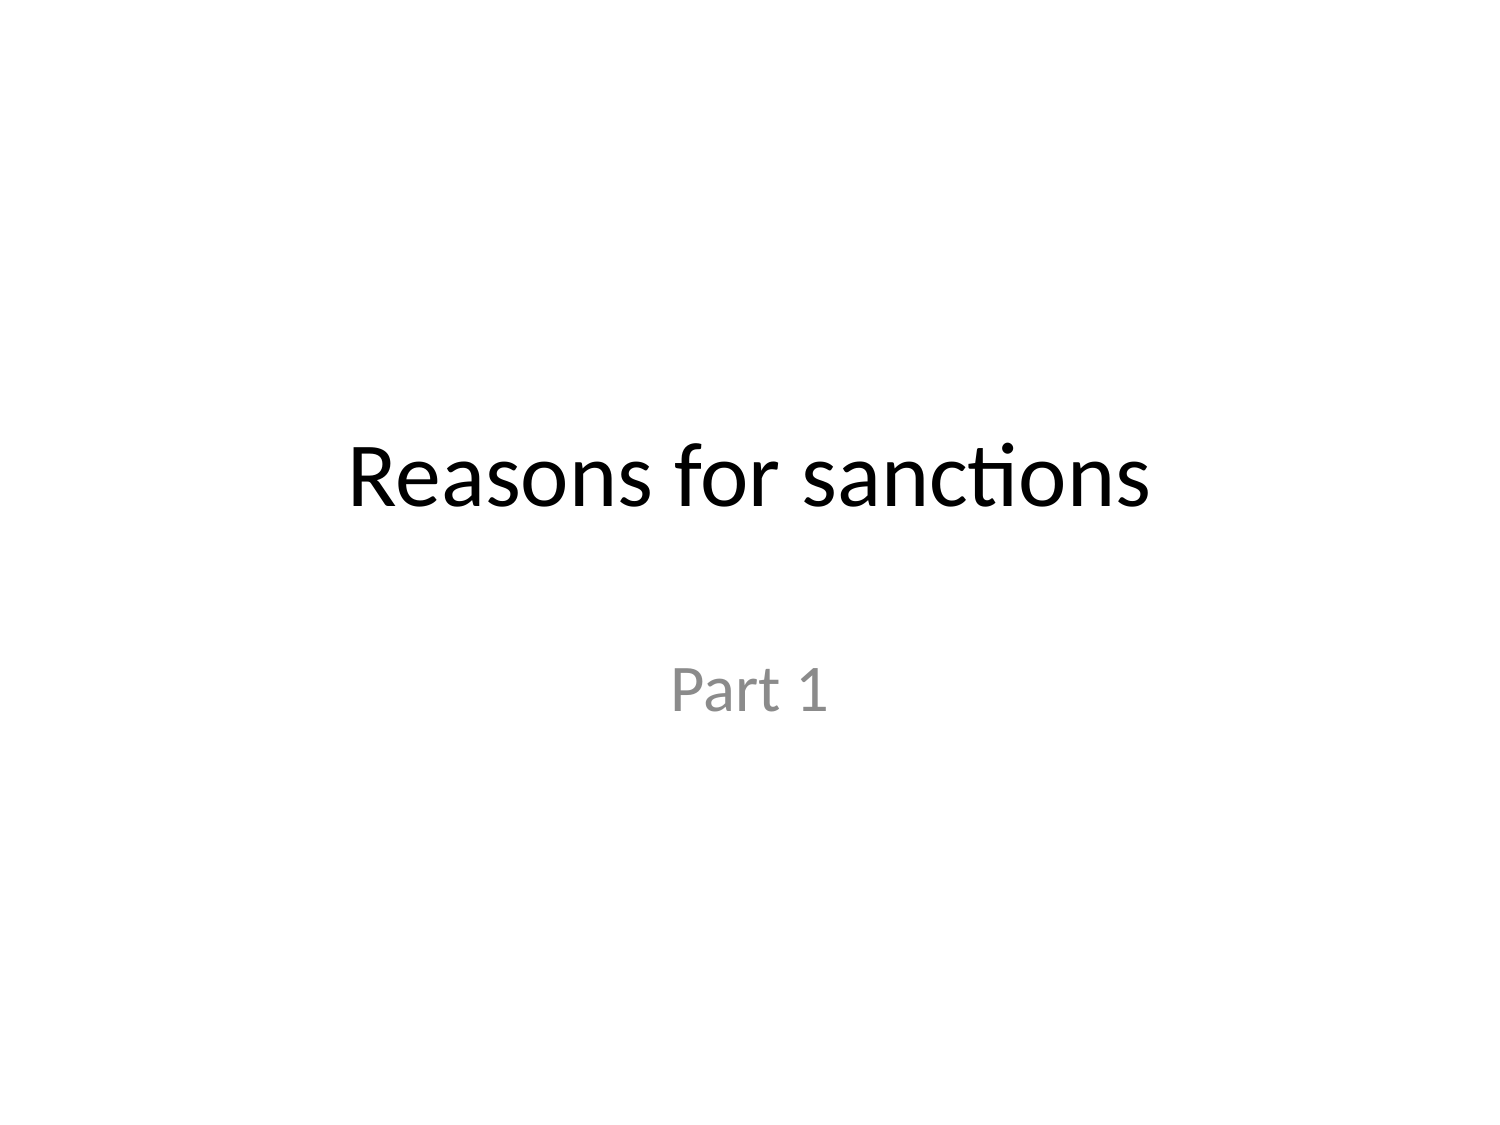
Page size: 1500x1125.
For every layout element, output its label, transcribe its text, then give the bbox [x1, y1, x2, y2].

subtitle Part 1 [225, 637, 1275, 925]
title Reasons for sanctions [112, 349, 1388, 591]
